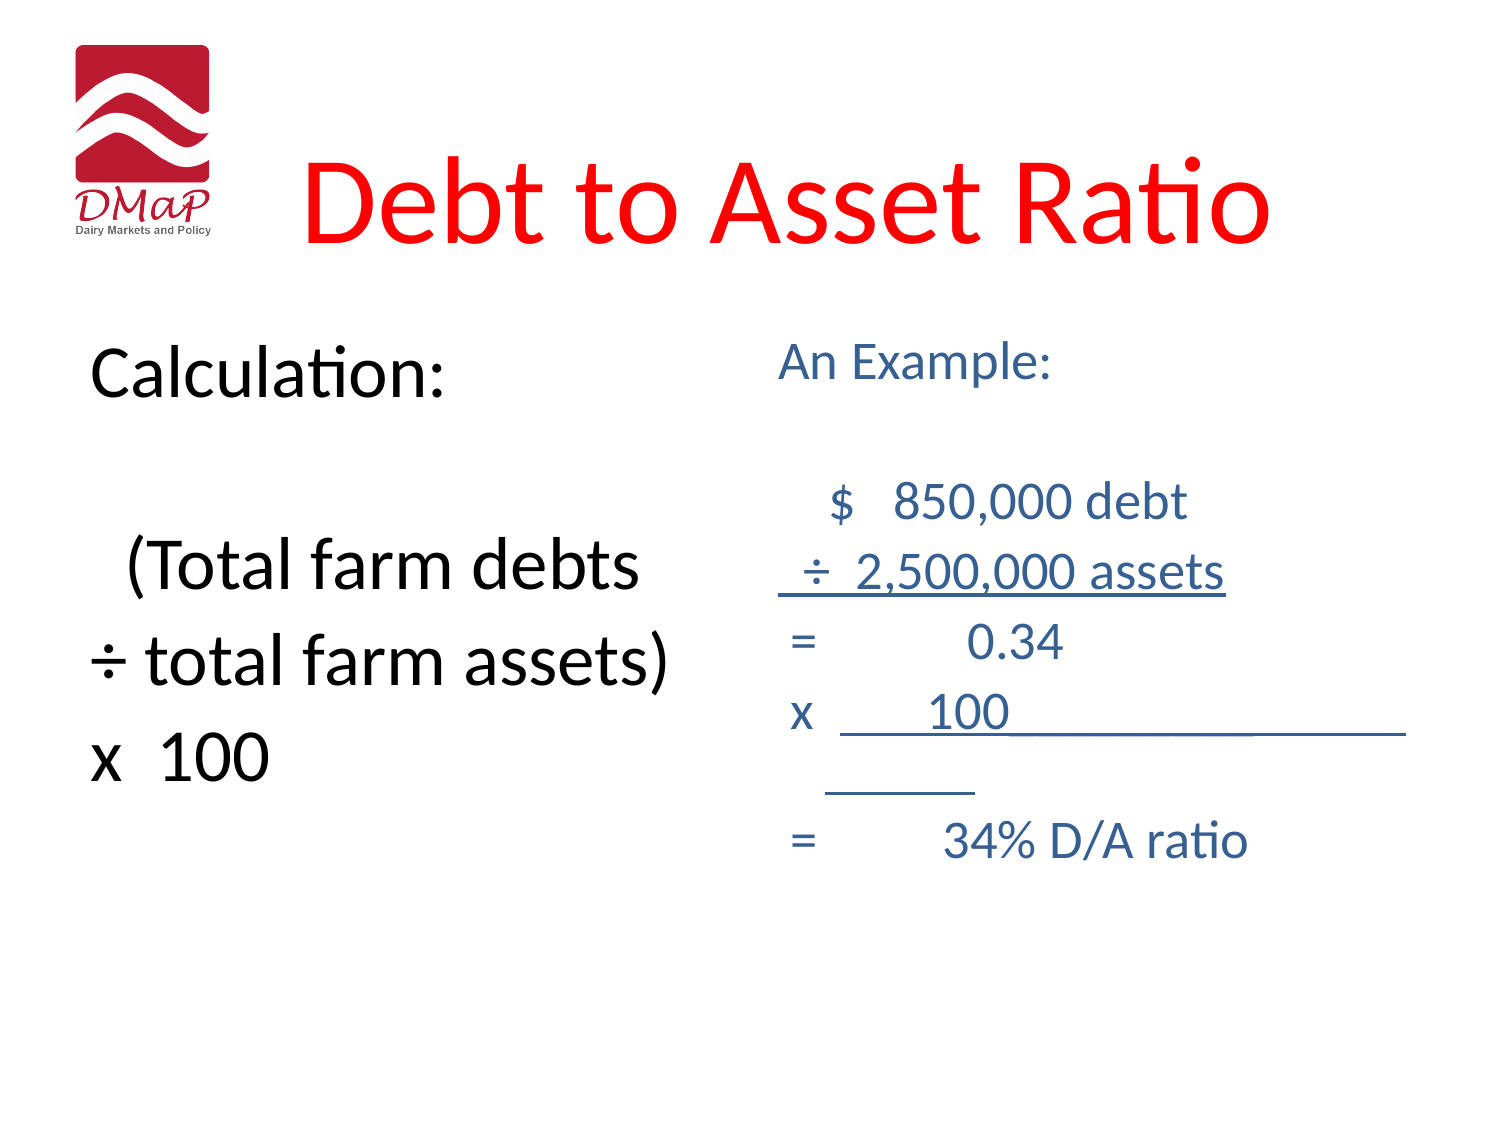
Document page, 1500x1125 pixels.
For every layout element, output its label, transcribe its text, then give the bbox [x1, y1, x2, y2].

picture [75, 45, 211, 99]
list An Example: $ 850,000 debt ÷ 2,500,000 assets = 0.34 x 100_________ = 34% D/A ratio [763, 324, 1425, 880]
title Debt to Asset Ratio [75, 99, 1500, 288]
list Calculation: (Total farm debts ÷ total farm assets) x 100 [75, 324, 737, 833]
